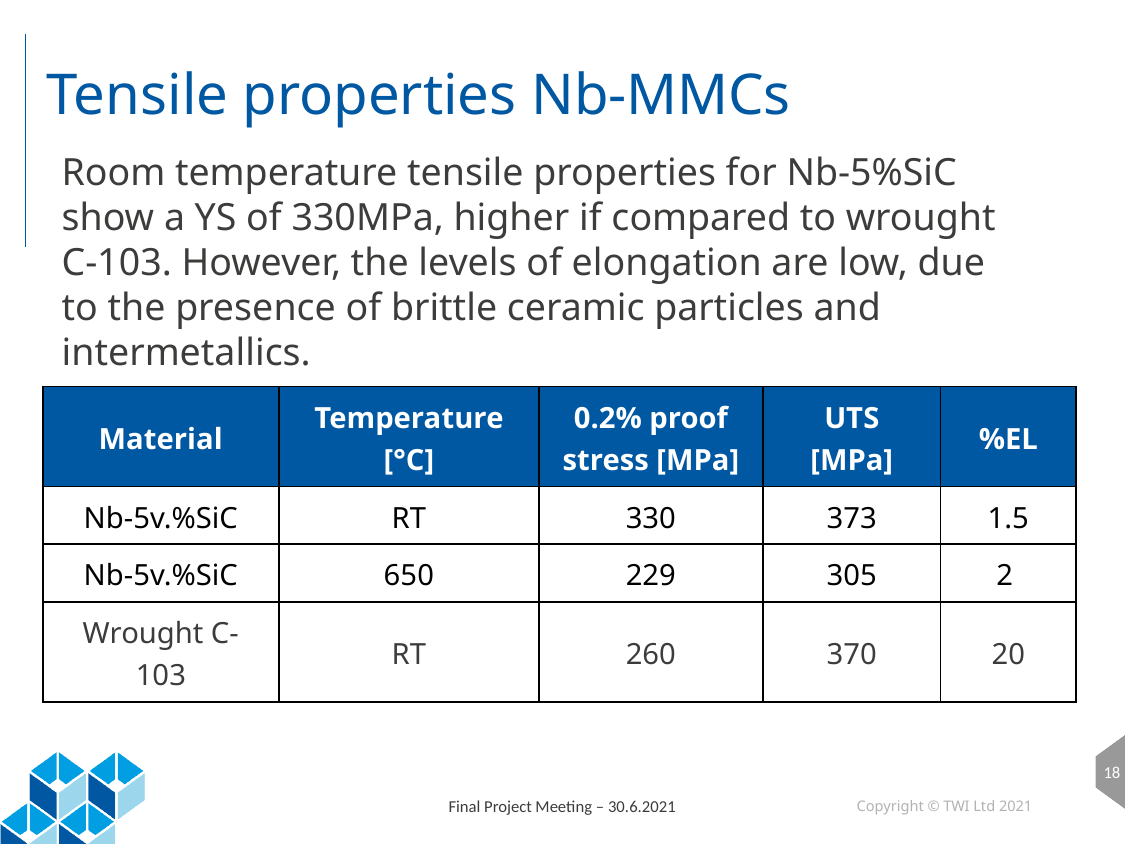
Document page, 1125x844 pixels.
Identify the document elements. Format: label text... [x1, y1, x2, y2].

picture [0, 709, 192, 844]
table_header Temperature [°C] [280, 387, 538, 486]
table_cell 20 [941, 603, 1075, 701]
text_box Room temperature tensile properties for Nb-5%SiC show a YS of 330MPa, higher if compared to wrought C-103. However, the levels of elongation are low, due to the presence of brittle ceramic particles and intermetallics. [46, 140, 1042, 380]
table_cell 1.5 [941, 487, 1075, 543]
table_cell Wrought C-103 [44, 603, 278, 701]
table_cell 650 [280, 545, 538, 601]
table_cell 2 [941, 545, 1075, 601]
table_cell 373 [764, 487, 940, 543]
table_cell RT [280, 603, 538, 701]
table_cell 229 [540, 545, 762, 601]
table_cell Nb-5v.%SiC [44, 545, 278, 601]
table_header %EL [941, 387, 1075, 486]
table_cell 370 [764, 603, 940, 701]
table_cell 305 [764, 545, 940, 601]
title Tensile properties Nb-MMCs [46, 55, 1077, 138]
table_cell Nb-5v.%SiC [44, 487, 278, 543]
table_header UTS [MPa] [764, 387, 940, 486]
table_cell 330 [540, 487, 762, 543]
table_header Material [44, 387, 278, 486]
table_header 0.2% proof stress [MPa] [540, 387, 762, 486]
table_cell 260 [540, 603, 762, 701]
table_cell RT [280, 487, 538, 543]
